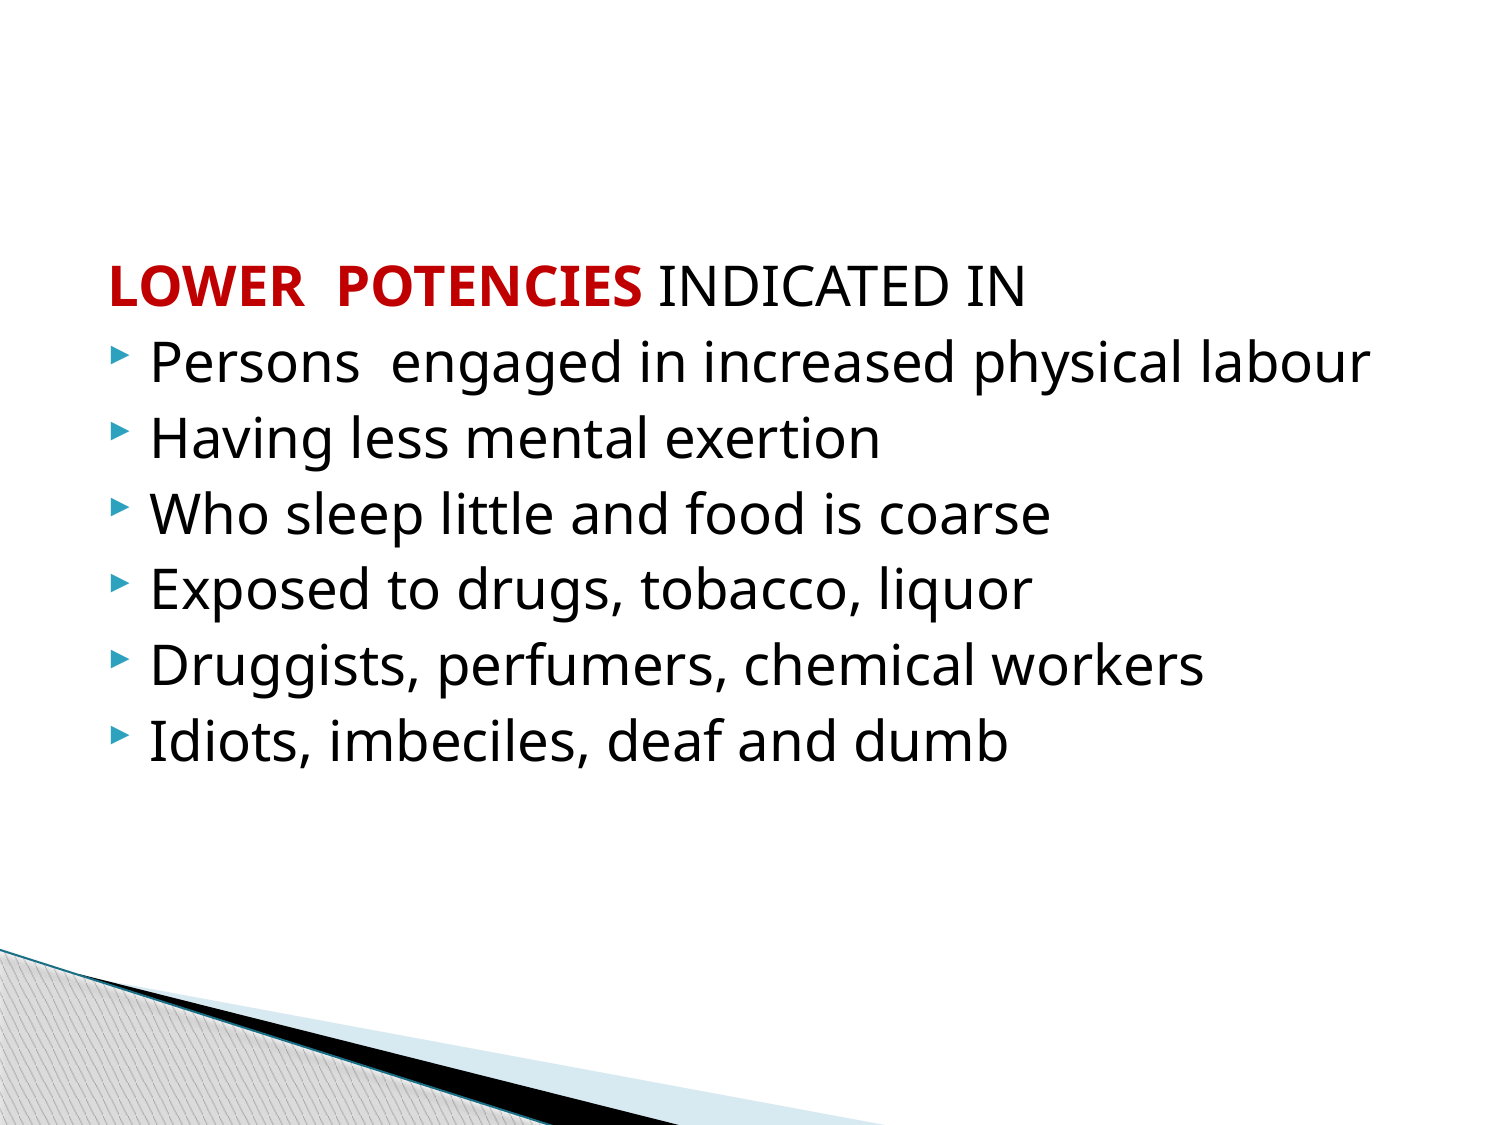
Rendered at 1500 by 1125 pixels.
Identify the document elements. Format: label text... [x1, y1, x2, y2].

list LOWER POTENCIES INDICATED IN Persons engaged in increased physical labour Having less mental exertion Who sleep little and food is coarse Exposed to drugs, tobacco, liquor Druggists, perfumers, chemical workers Idiots, imbeciles, deaf and dumb [75, 243, 1425, 986]
